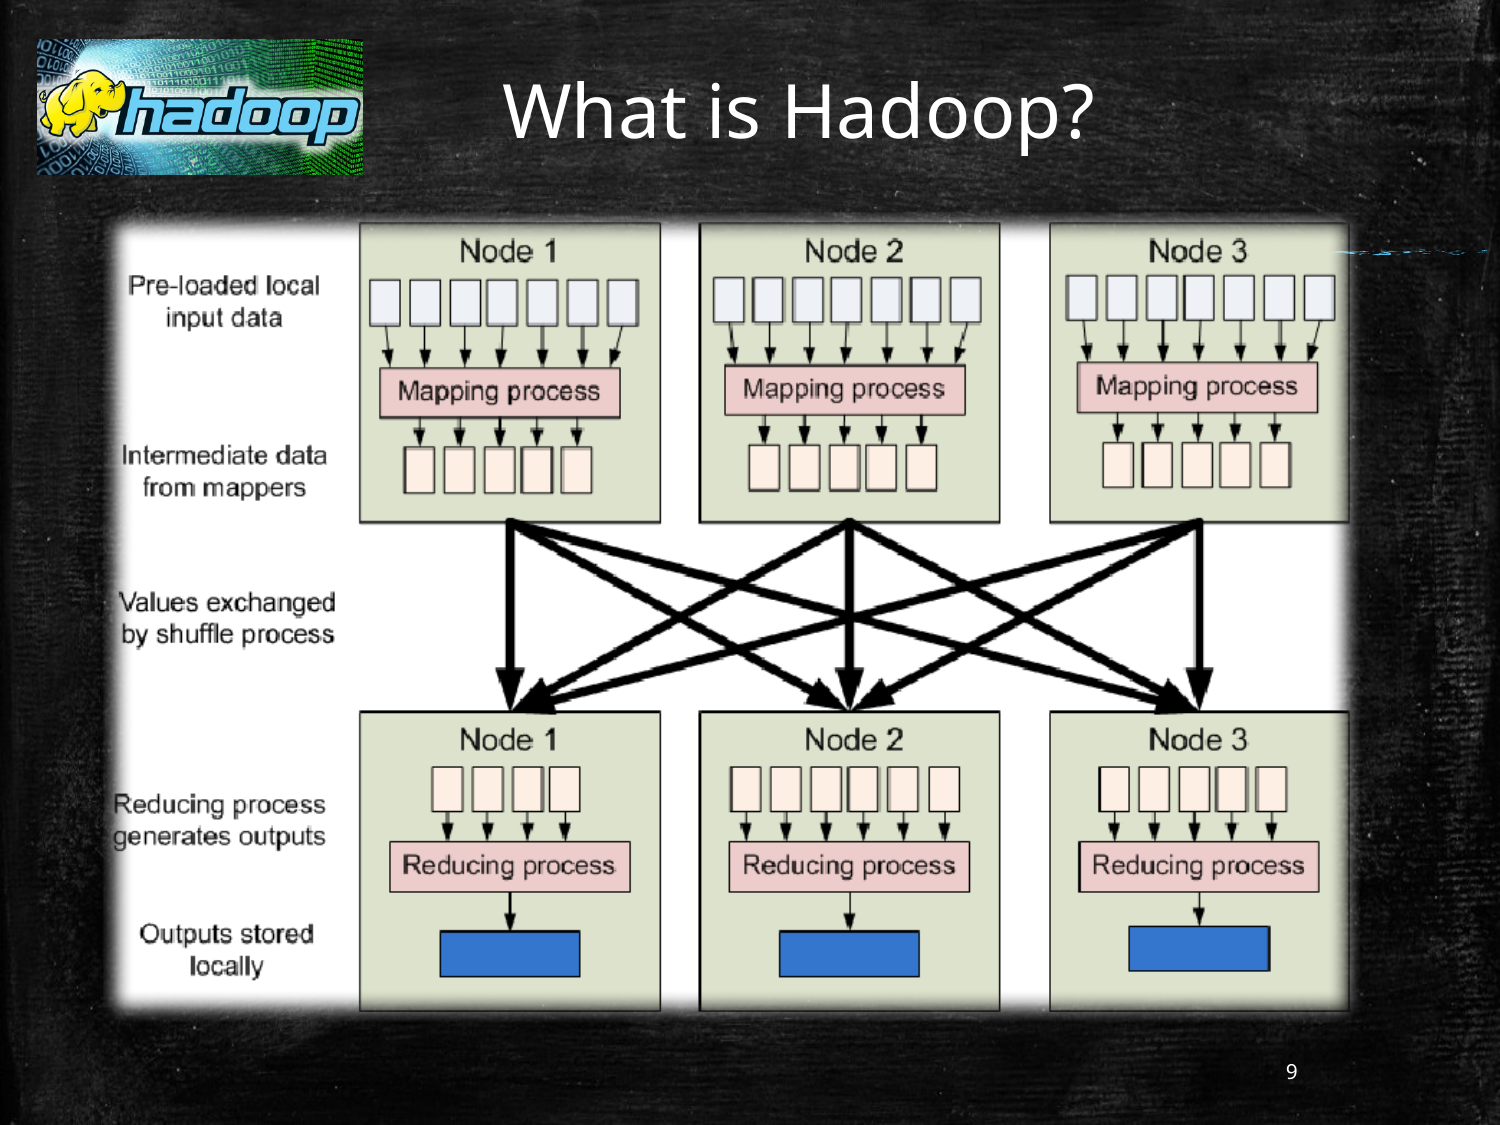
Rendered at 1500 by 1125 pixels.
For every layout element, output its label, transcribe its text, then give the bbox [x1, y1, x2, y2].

picture [99, 208, 1363, 1025]
slide_number 9 [1172, 1050, 1313, 1096]
title What is Hadoop? [363, 45, 1313, 163]
picture [37, 39, 363, 176]
